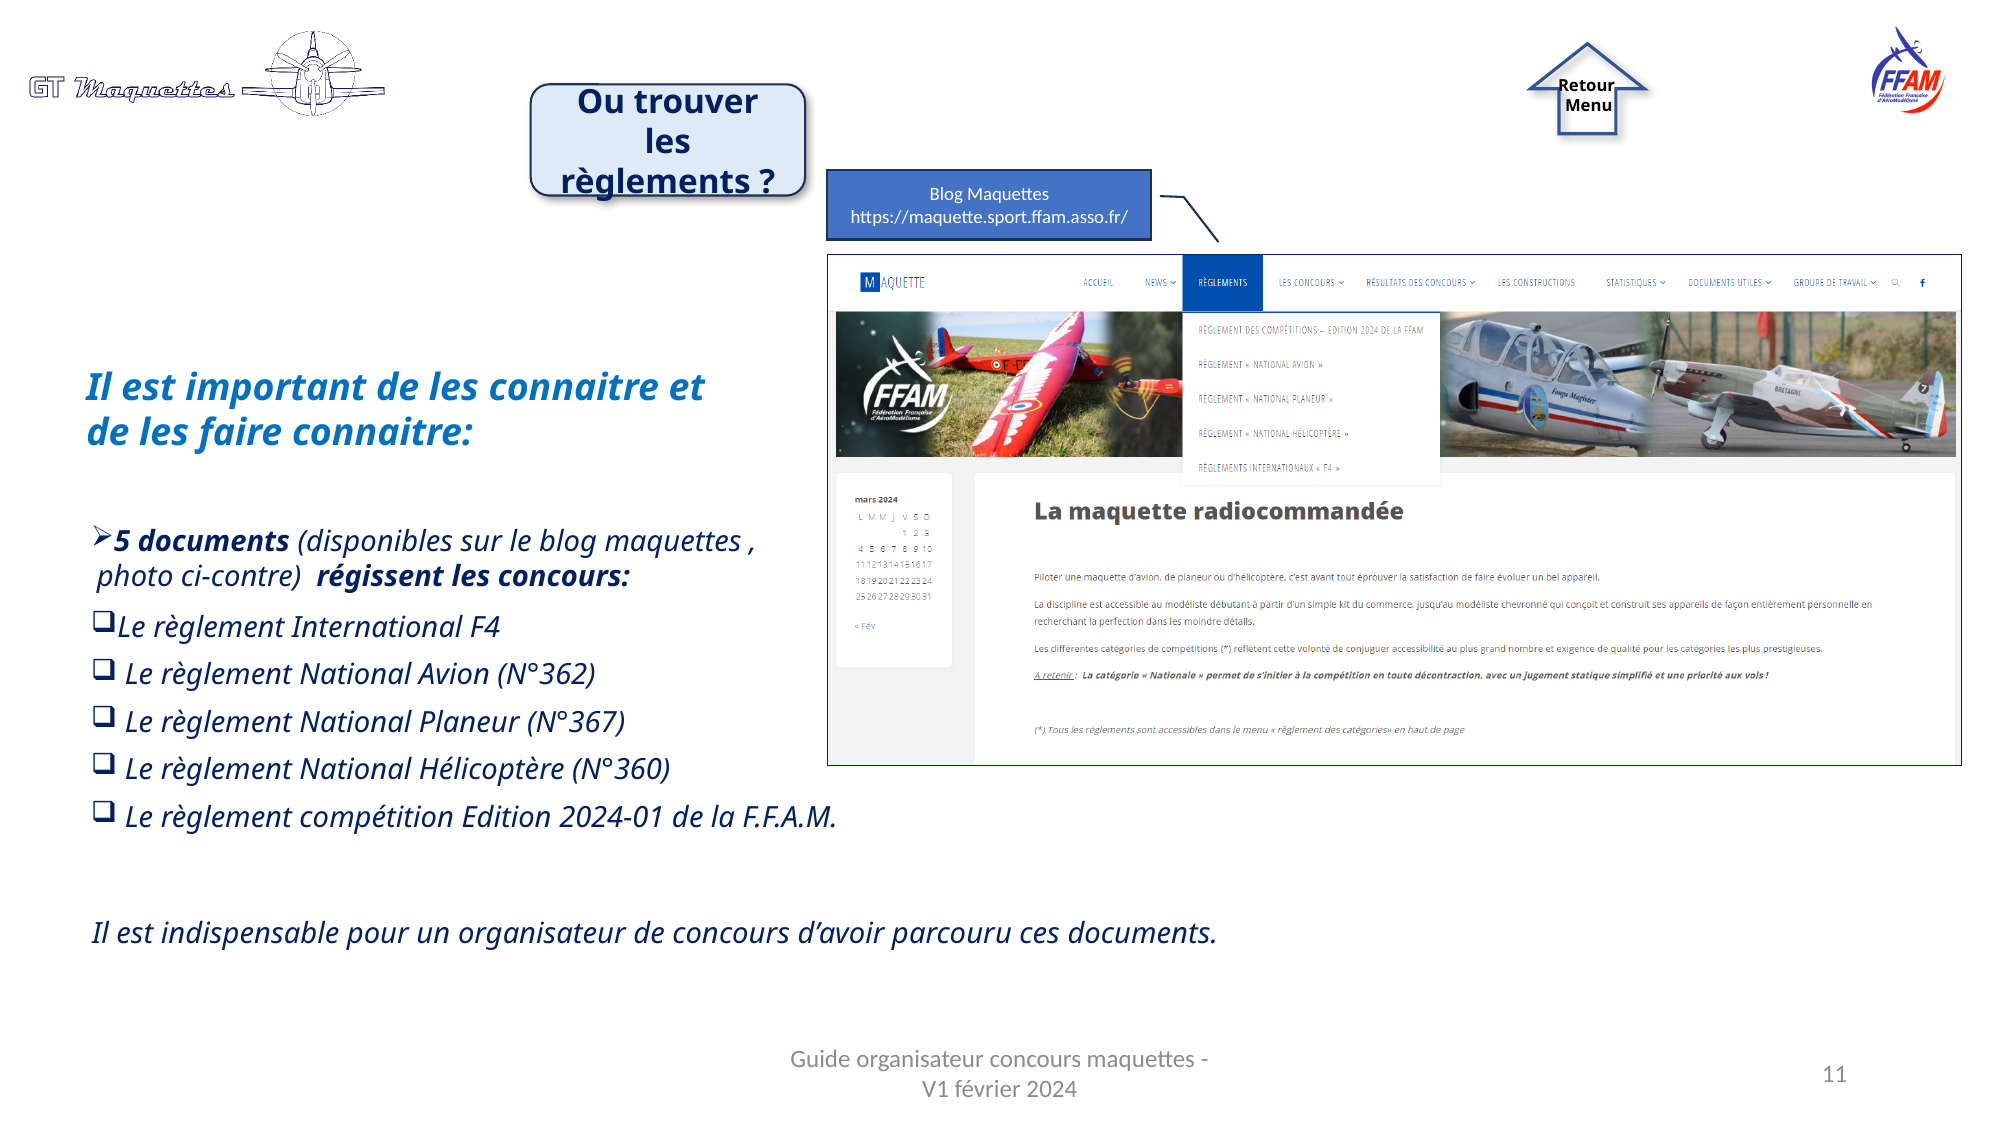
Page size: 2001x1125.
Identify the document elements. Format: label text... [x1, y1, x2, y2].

text_box Blog Maquettes https://maquette.sport.ffam.asso.fr/ [826, 169, 1152, 241]
text_box 5 documents (disponibles sur le blog maquettes , photo ci-contre) régissent les concours: [76, 514, 786, 600]
text_box Blog Maquettes https://maquette.sport.ffam.asso.fr/ [1159, 195, 1220, 243]
text_box Il est indispensable pour un organisateur de concours d’avoir parcouru ces documents. [71, 906, 1884, 957]
picture [827, 254, 1962, 766]
slide_number 11 [1412, 1042, 1863, 1103]
footer Guide organisateur concours maquettes - V1 février 2024 [762, 1042, 1238, 1103]
text_box Il est important de les connaitre et de les faire connaitre: [71, 355, 750, 460]
text_box Ou trouver les règlements ? [529, 83, 807, 197]
picture [28, 22, 385, 122]
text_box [1523, 43, 1655, 134]
picture [1862, 22, 1952, 122]
text_box Le règlement International F4 Le règlement National Avion (N°362) Le règlement National Planeur (N°367) Le règlement National Hélicoptère (N°360) Le règlement compétition Edition 2024-01 de la F.F.A.M. [76, 600, 1077, 841]
